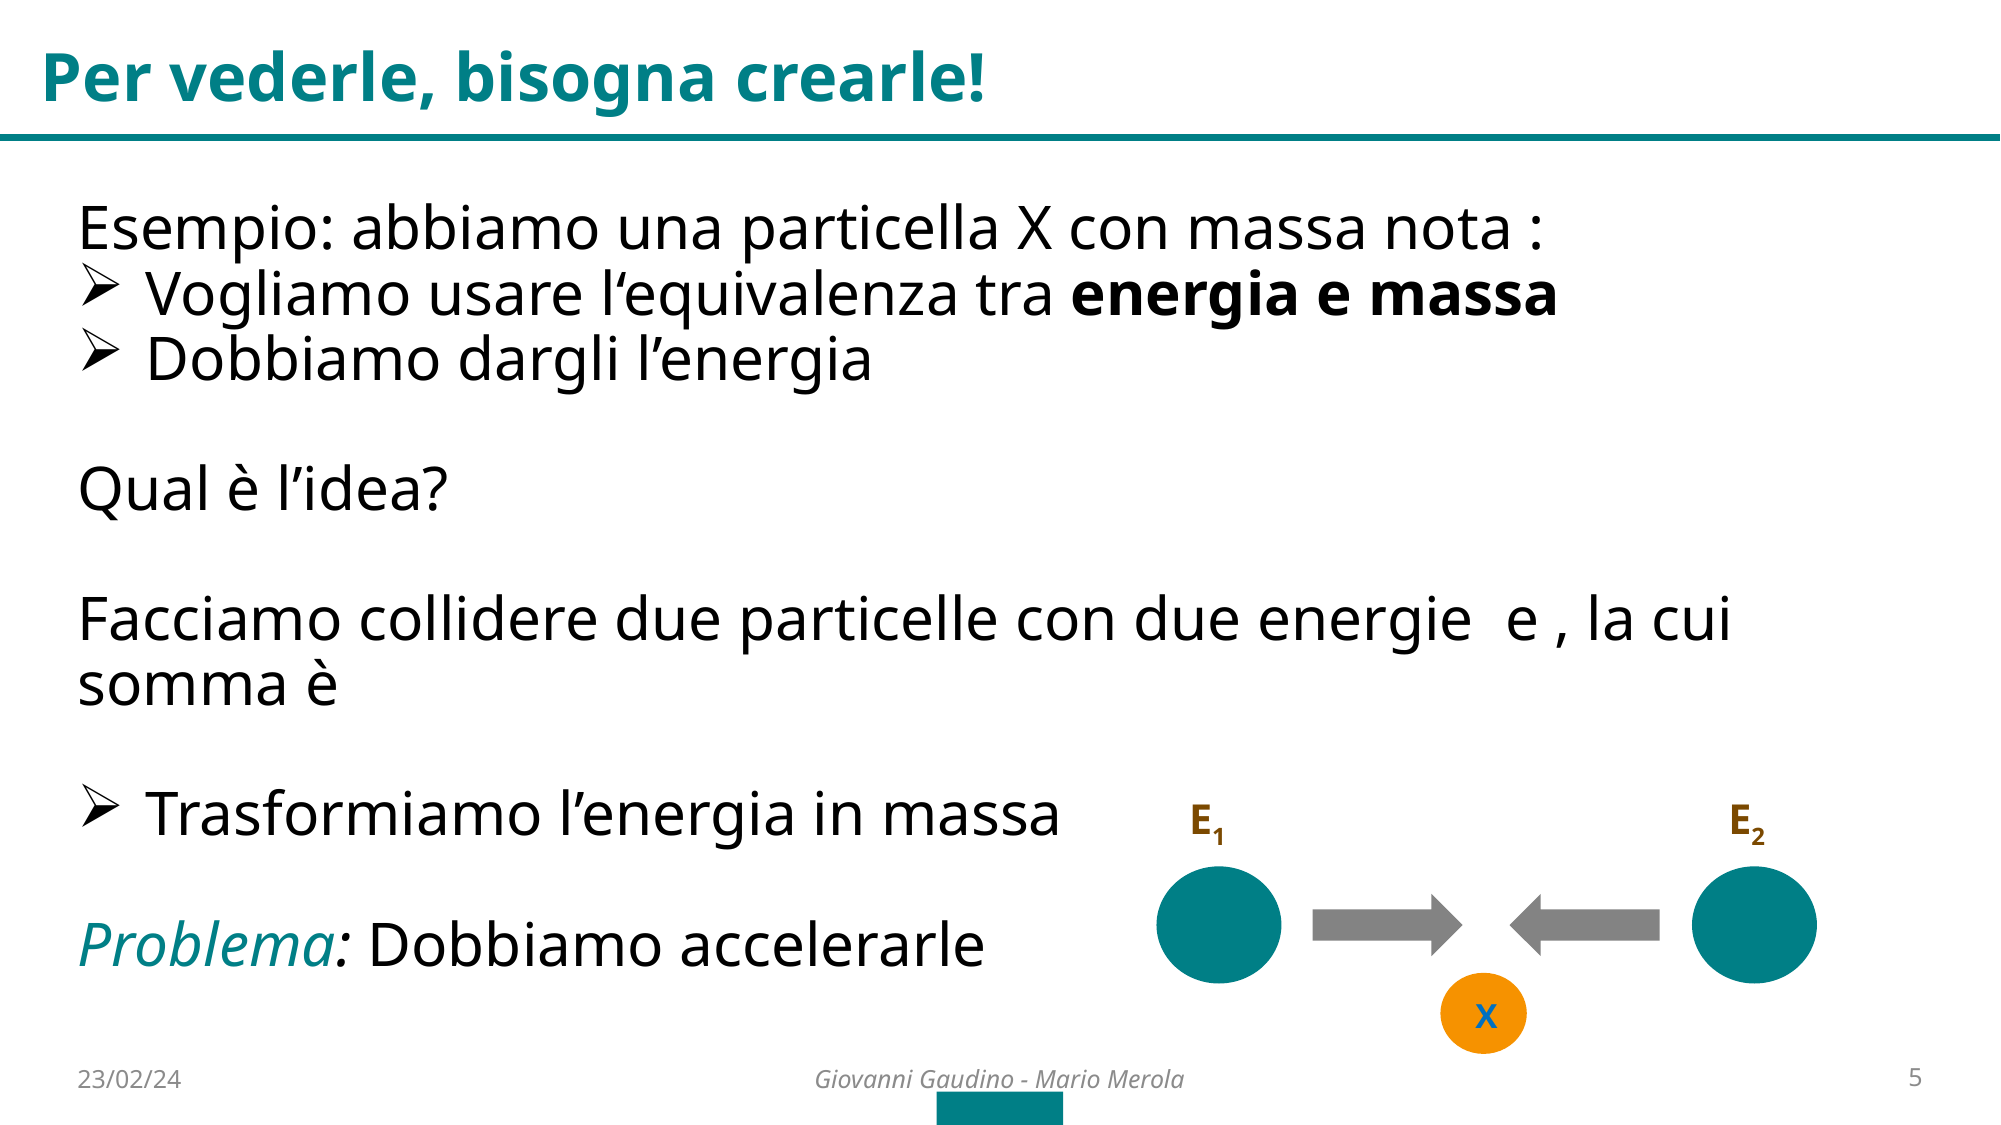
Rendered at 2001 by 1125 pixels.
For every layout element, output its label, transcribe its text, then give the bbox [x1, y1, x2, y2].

text_box [1156, 866, 1282, 984]
text_box [1691, 866, 1817, 984]
text_box E1 [1189, 793, 1249, 850]
text_box E2 [1728, 793, 1788, 850]
text_box [1508, 891, 1661, 959]
text_box [1311, 891, 1465, 959]
footer Giovanni Gaudino - Mario Merola [453, 1046, 1547, 1110]
text_box [936, 1091, 1064, 1125]
text_box X [1475, 995, 1565, 1036]
text_box Per vederle, bisogna crearle! [25, 27, 1507, 122]
text_box [1440, 972, 1523, 1046]
slide_number 5 [1812, 1046, 1938, 1110]
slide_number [62, 1046, 250, 1110]
